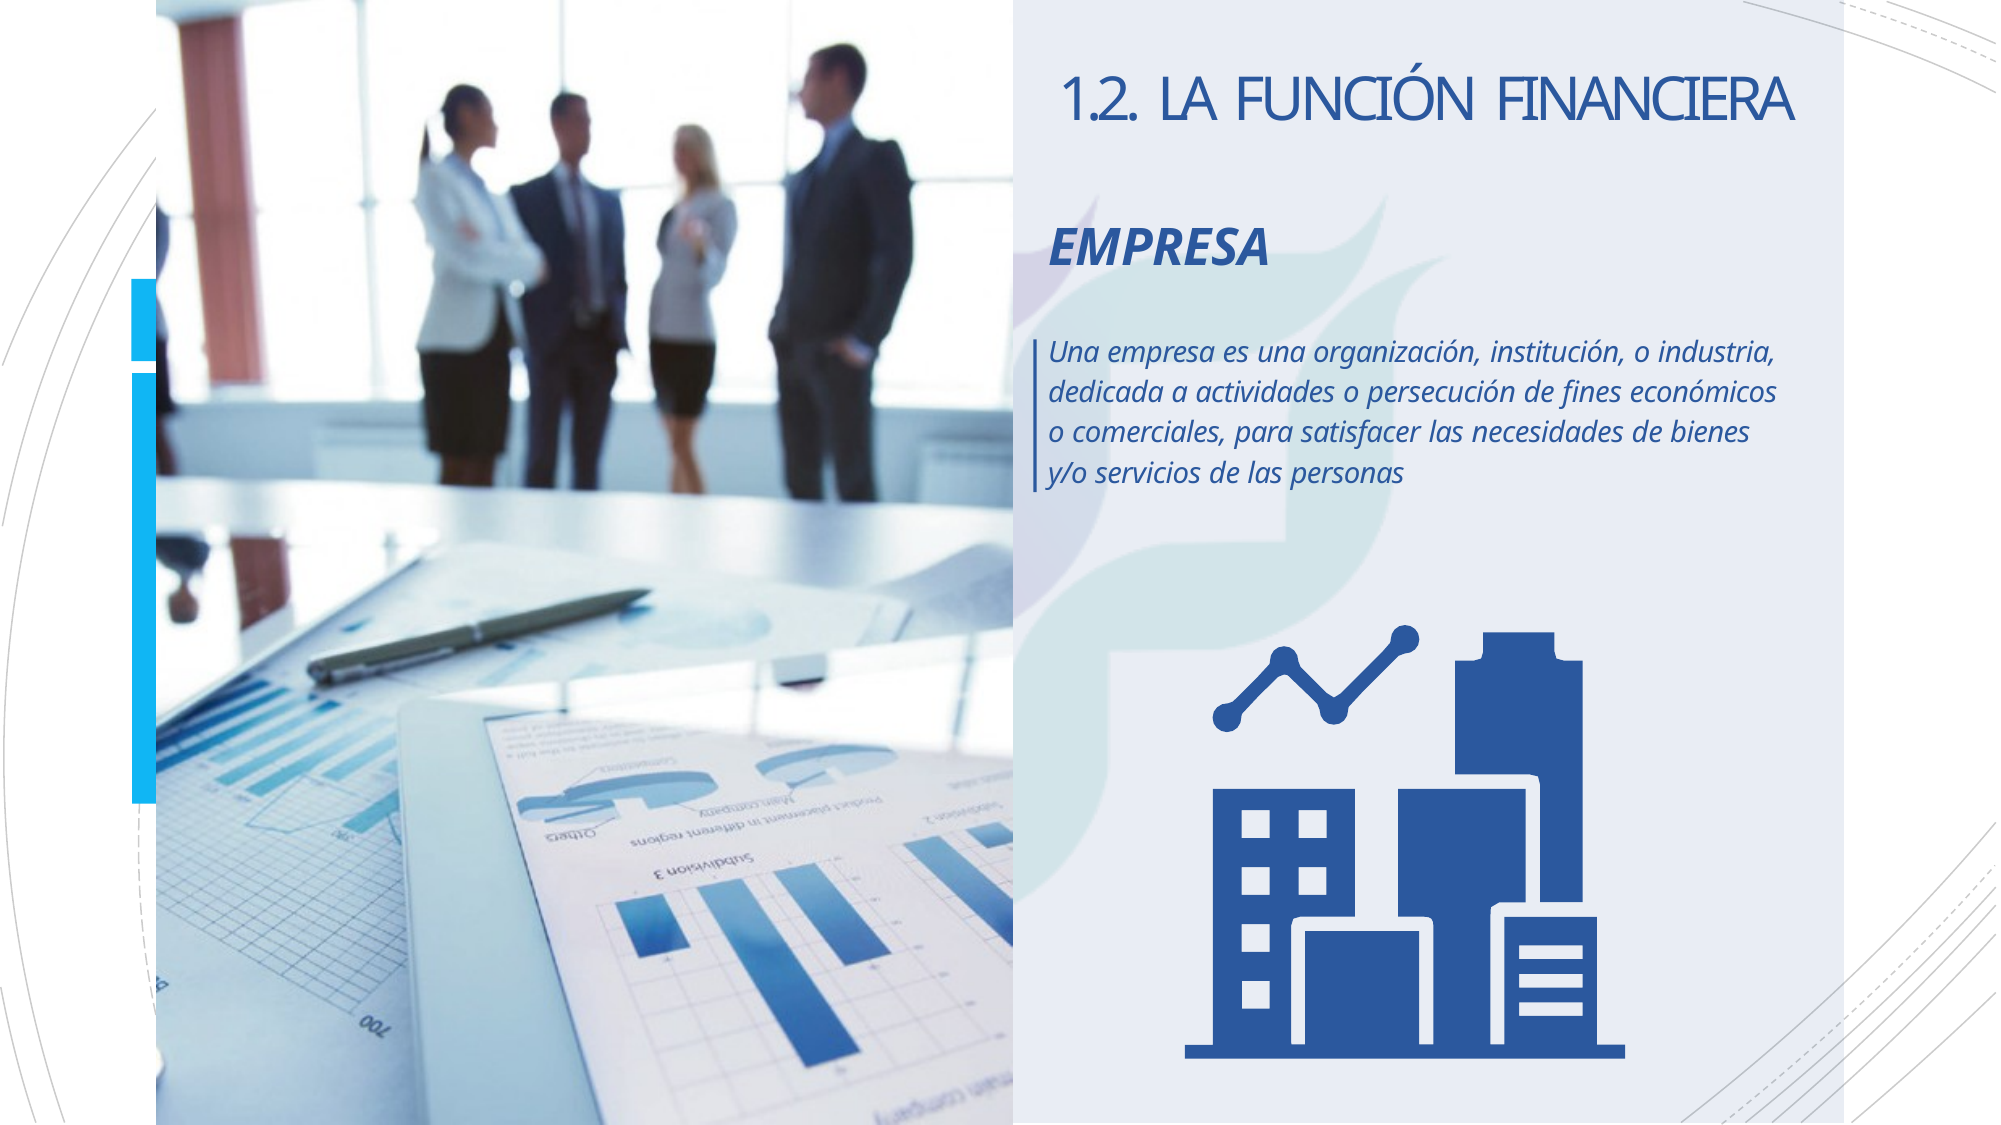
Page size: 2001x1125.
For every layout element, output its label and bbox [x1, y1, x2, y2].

text_box [156, 0, 1626, 1125]
text_box [1626, 0, 1844, 1124]
